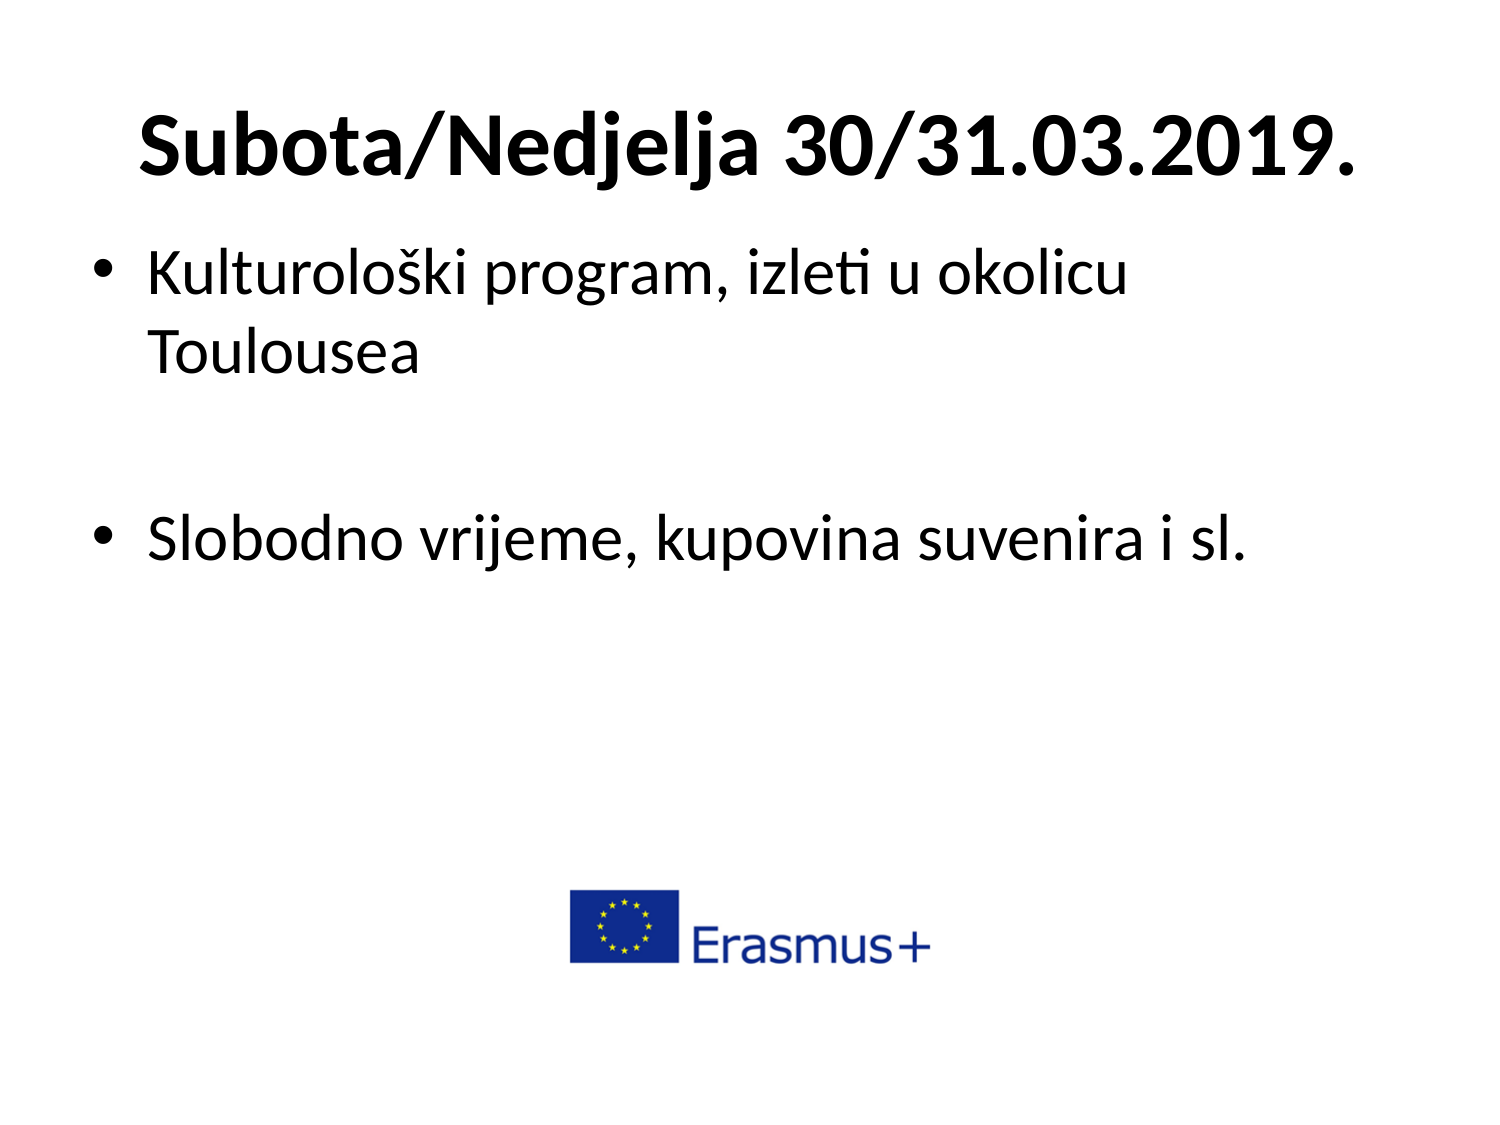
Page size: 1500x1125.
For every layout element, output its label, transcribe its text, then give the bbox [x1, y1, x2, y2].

list Kulturološki program, izleti u okolicu Toulousea Slobodno vrijeme, kupovina suvenira i sl. [76, 219, 1427, 1083]
picture [549, 869, 951, 984]
title Subota/Nedjelja 30/31.03.2019. [75, 45, 1425, 233]
